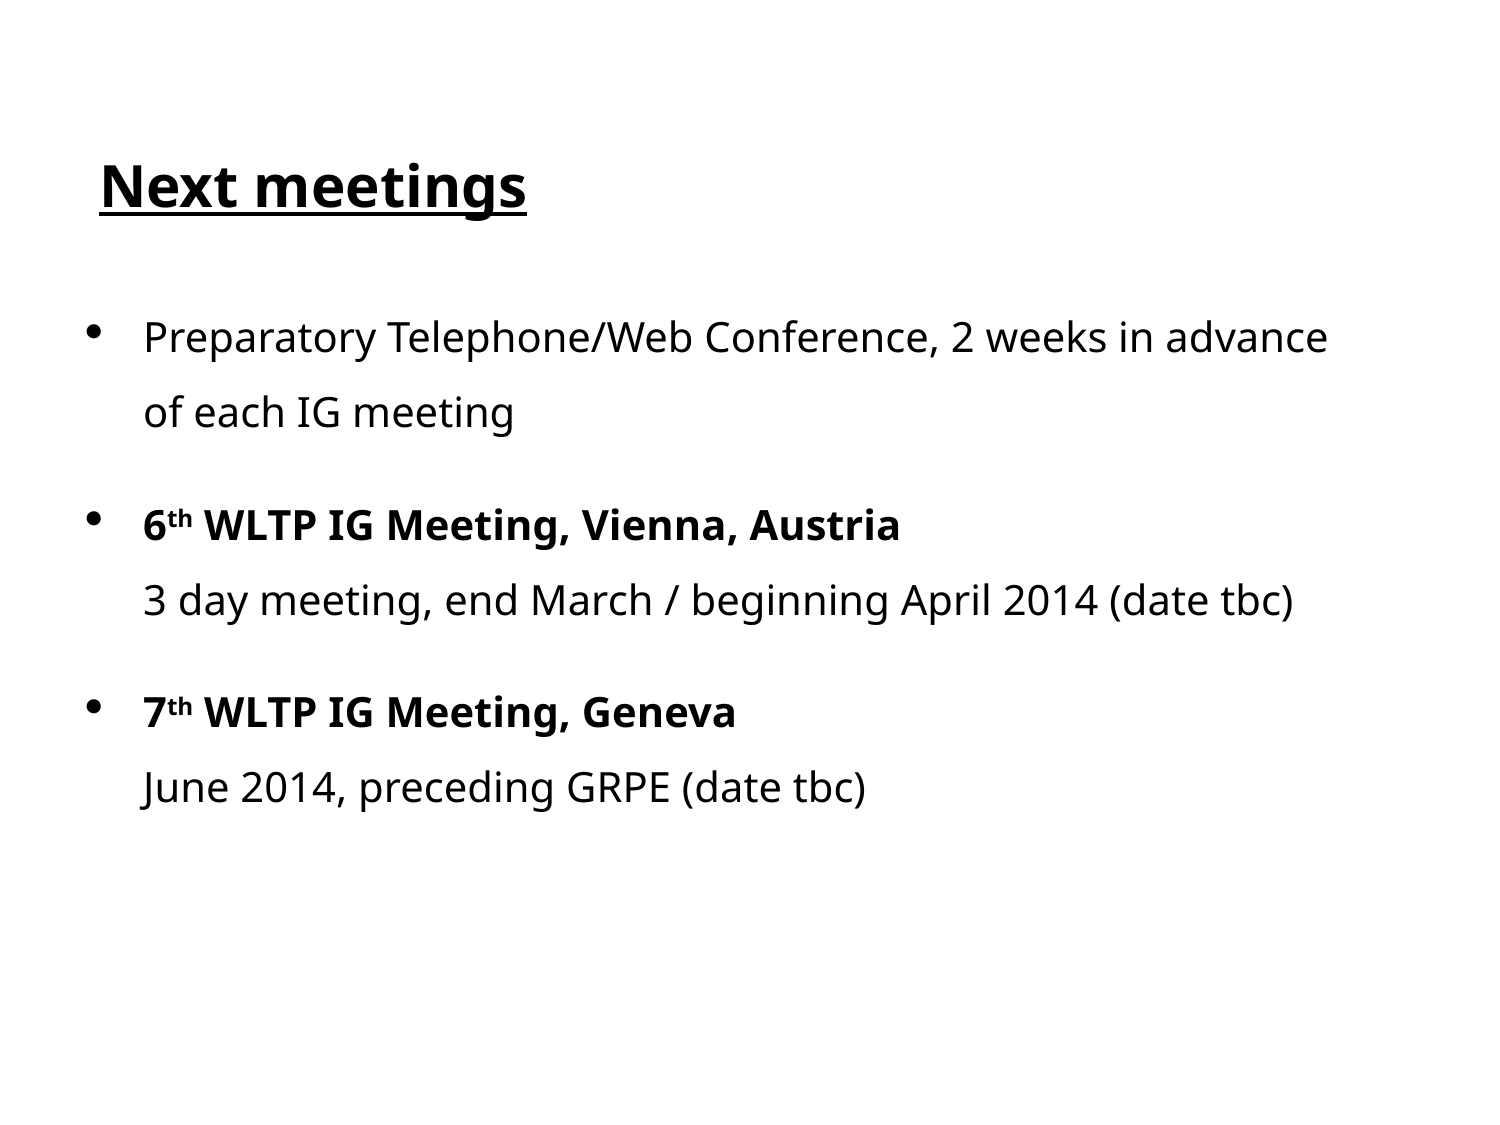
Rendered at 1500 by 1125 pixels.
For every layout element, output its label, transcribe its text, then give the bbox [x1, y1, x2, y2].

text_box Preparatory Telephone/Web Conference, 2 weeks in advance of each IG meeting 6th WLTP IG Meeting, Vienna, Austria 3 day meeting, end March / beginning April 2014 (date tbc) 7th WLTP IG Meeting, Geneva June 2014, preceding GRPE (date tbc) [72, 278, 1355, 894]
text_box Next meetings [84, 141, 543, 227]
